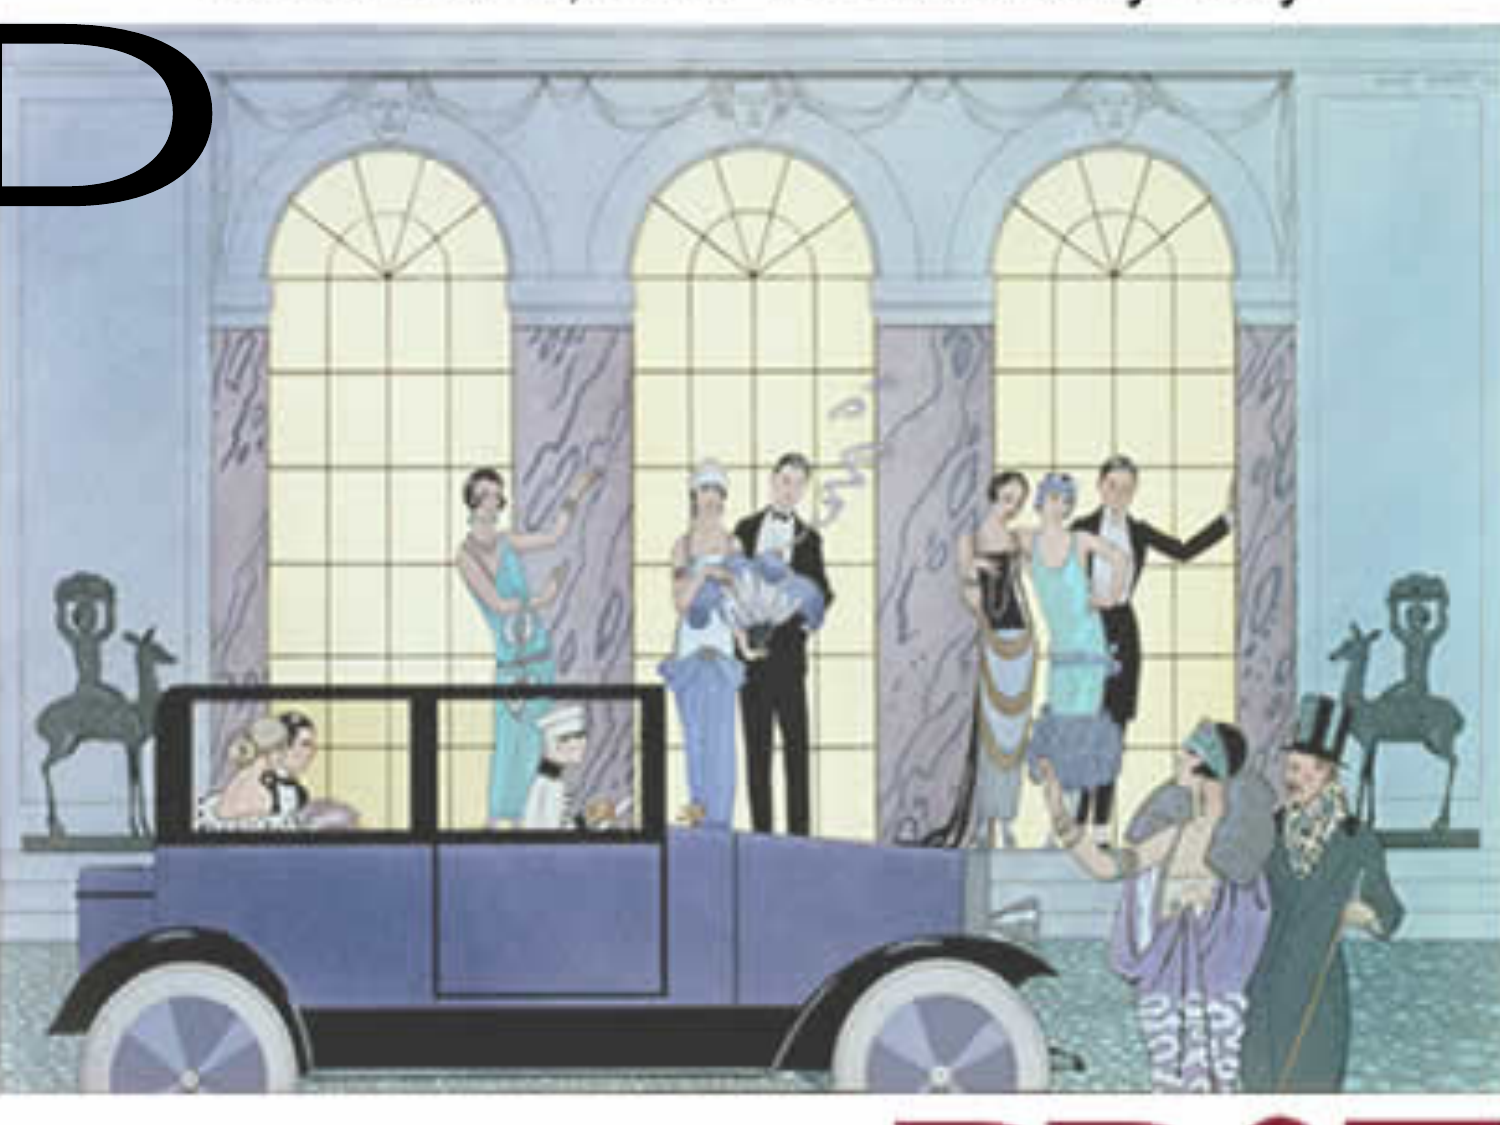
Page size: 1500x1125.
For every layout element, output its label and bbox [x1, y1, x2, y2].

text_box [0, 0, 1500, 1125]
